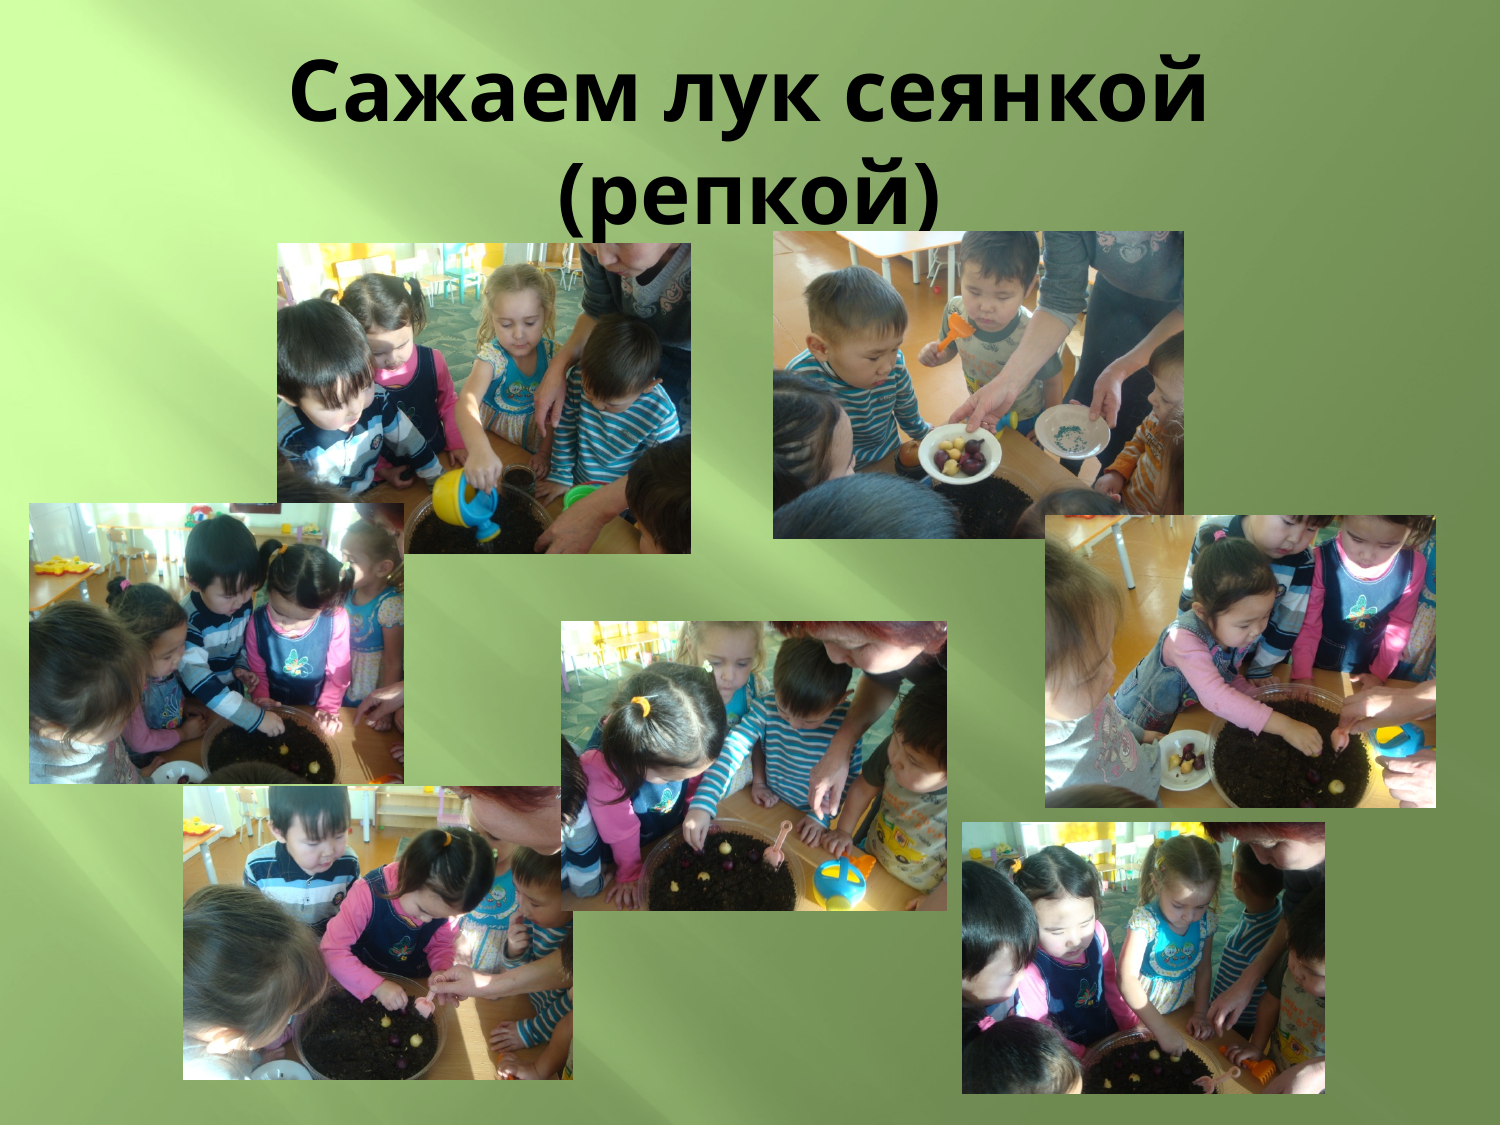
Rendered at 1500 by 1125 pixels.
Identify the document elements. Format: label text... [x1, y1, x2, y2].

picture [773, 231, 1436, 808]
picture [29, 243, 692, 785]
picture [182, 621, 948, 1080]
picture [962, 822, 1325, 1095]
title Сажаем лук сеянкой (репкой) [75, 45, 1425, 233]
